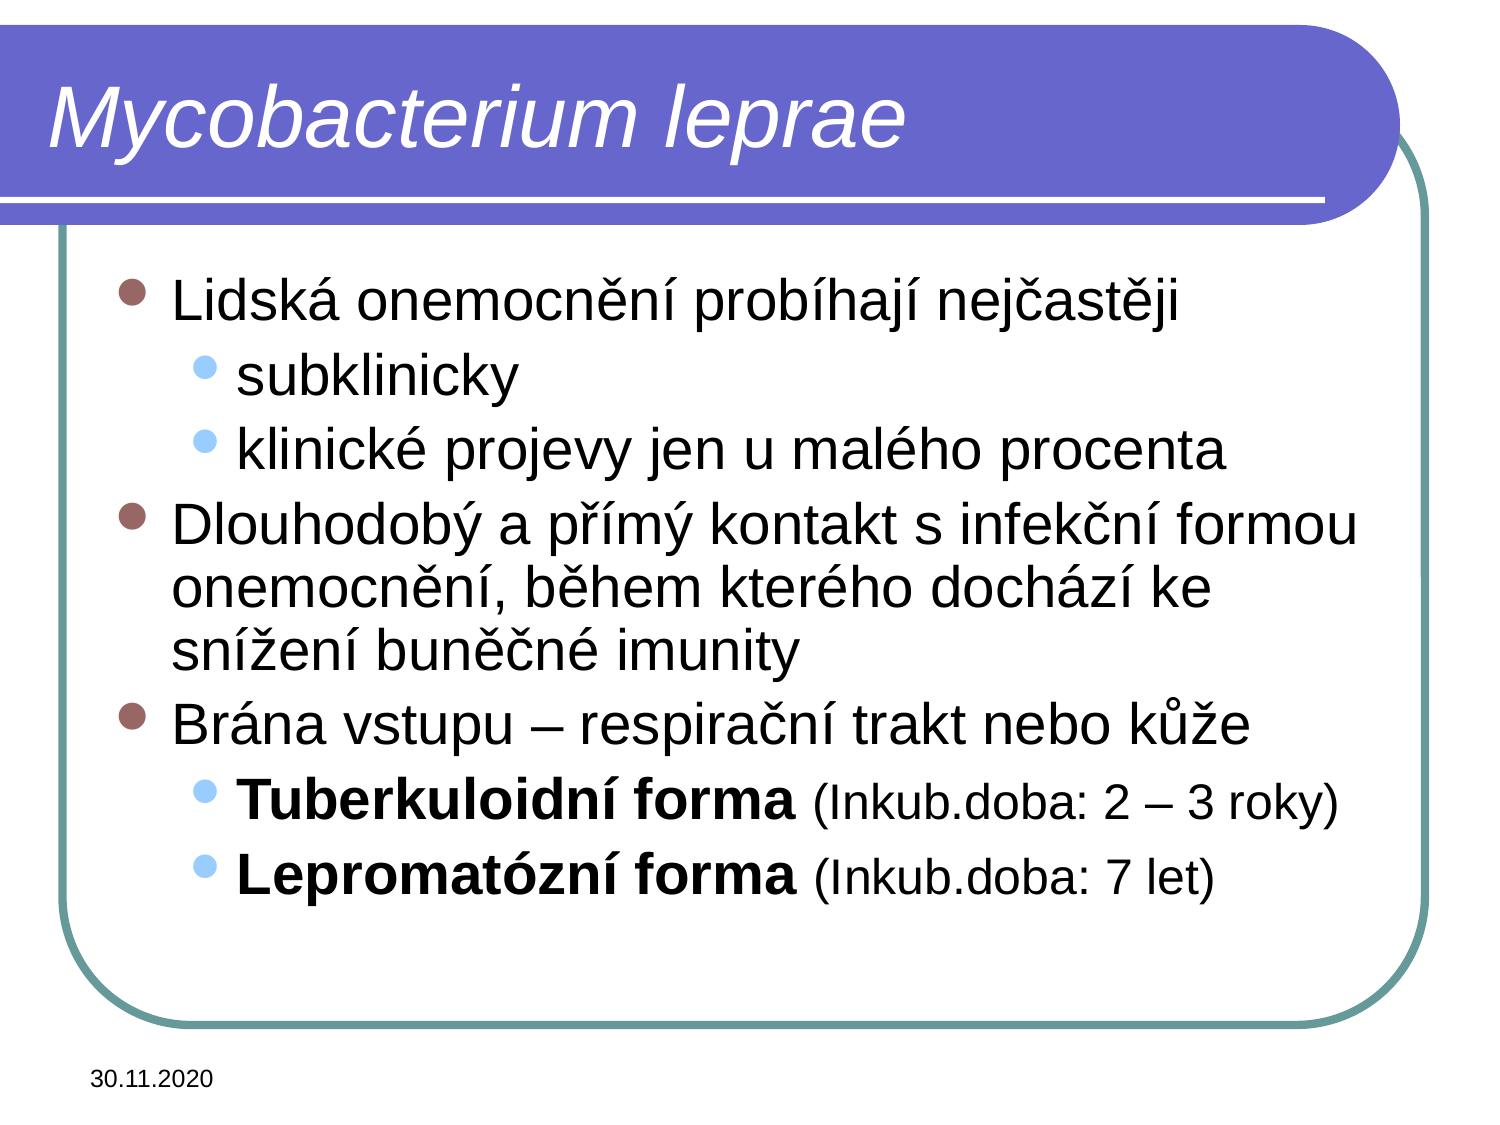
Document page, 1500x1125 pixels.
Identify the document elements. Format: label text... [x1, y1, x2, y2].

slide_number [75, 1025, 425, 1100]
list Lidská onemocnění probíhají nejčastěji subklinicky klinické projevy jen u malého procenta Dlouhodobý a přímý kontakt s infekční formou onemocnění, během kterého dochází ke snížení buněčné imunity Brána vstupu – respirační trakt nebo kůže Tuberkuloidní forma (Inkub.doba: 2 – 3 roky) Lepromatózní forma (Inkub.doba: 7 let) [99, 262, 1400, 988]
title Mycobacterium leprae [32, 37, 1347, 188]
